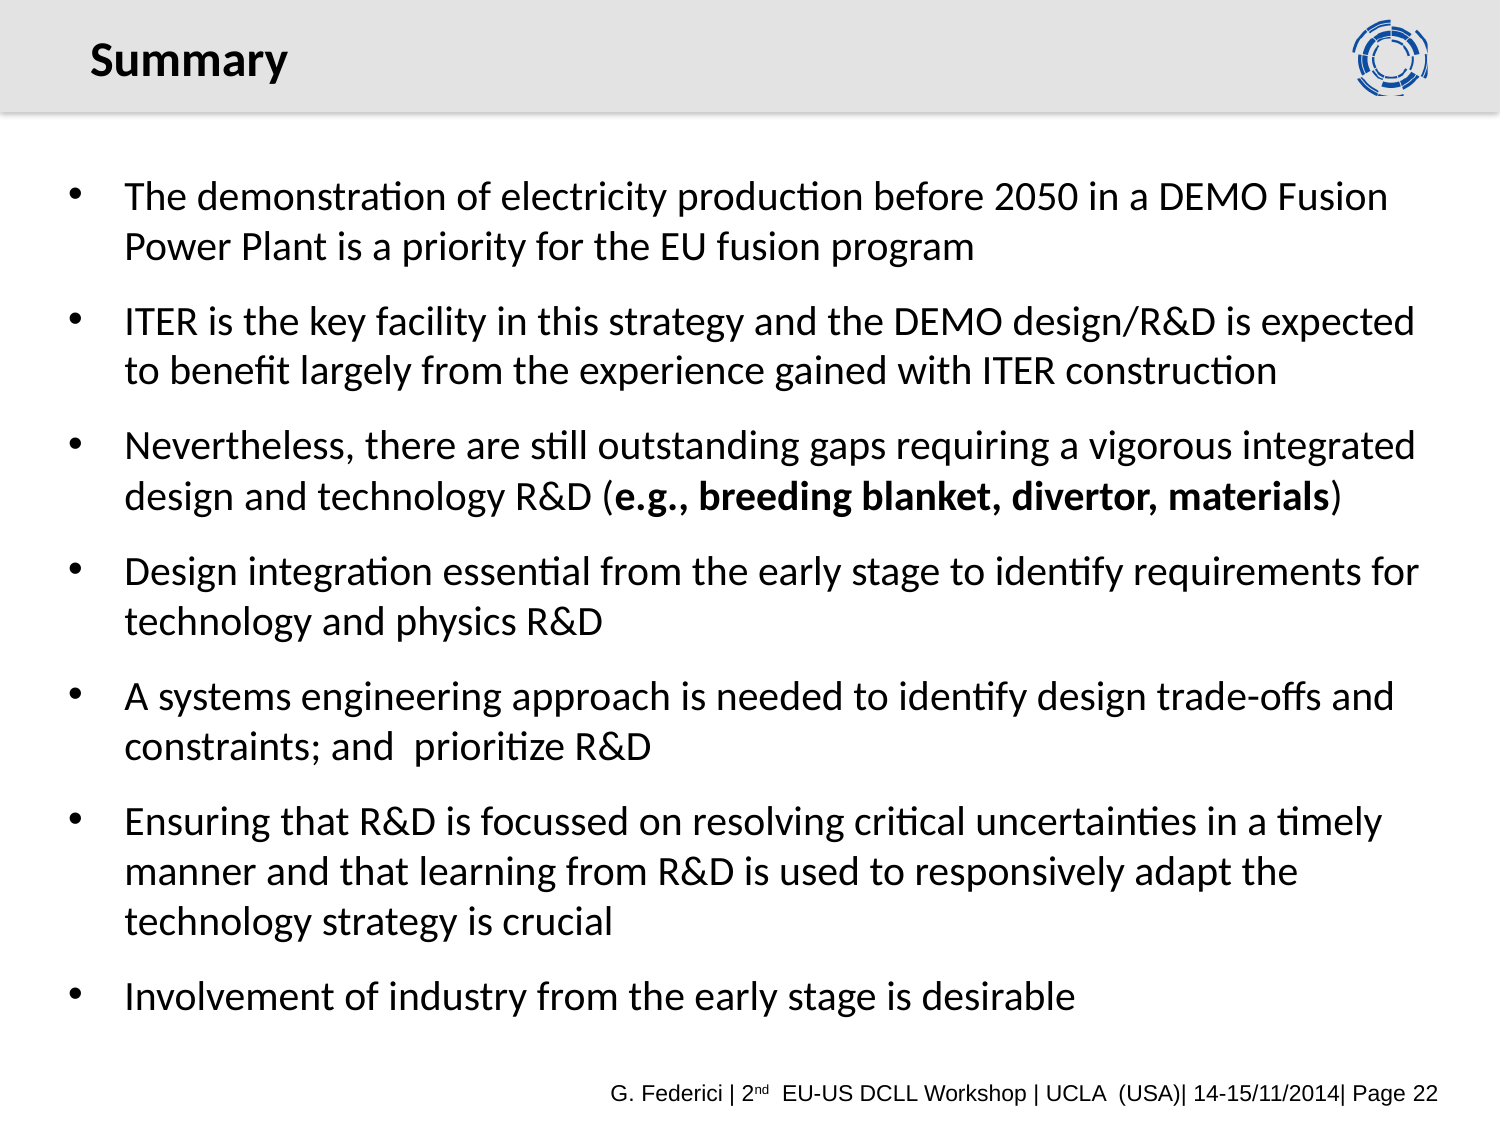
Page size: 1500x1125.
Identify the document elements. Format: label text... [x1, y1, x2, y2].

list The demonstration of electricity production before 2050 in a DEMO Fusion Power Plant is a priority for the EU fusion program ITER is the key facility in this strategy and the DEMO design/R&D is expected to benefit largely from the experience gained with ITER construction Nevertheless, there are still outstanding gaps requiring a vigorous integrated design and technology R&D (e.g., breeding blanket, divertor, materials) Design integration essential from the early stage to identify requirements for technology and physics R&D A systems engineering approach is needed to identify design trade-offs and constraints; and prioritize R&D Ensuring that R&D is focussed on resolving critical uncertainties in a timely manner and that learning from R&D is used to responsively adapt the technology strategy is crucial Involvement of industry from the early stage is desirable [53, 160, 1459, 965]
title Summary [75, 0, 1317, 130]
